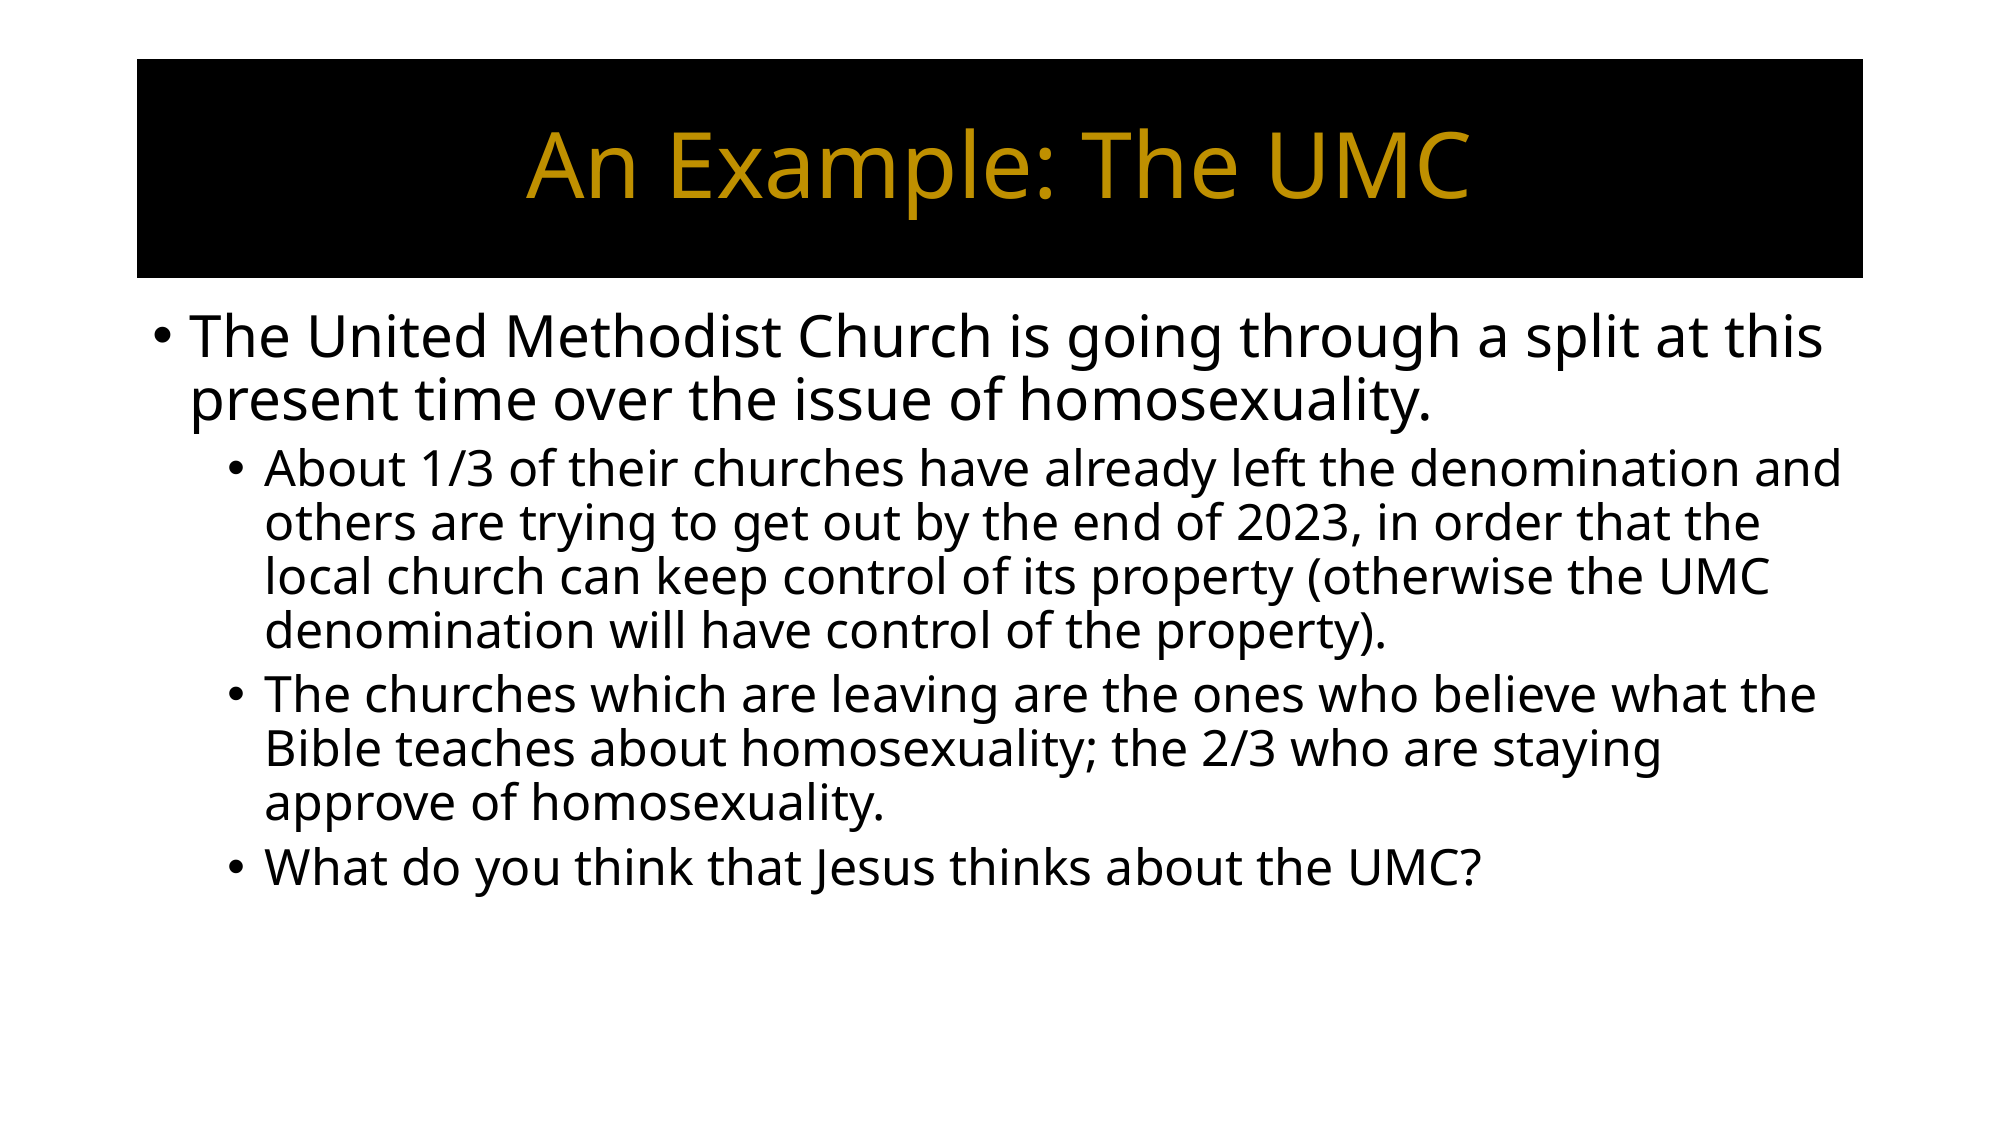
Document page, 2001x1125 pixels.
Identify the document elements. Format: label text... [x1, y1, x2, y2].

list The United Methodist Church is going through a split at this present time over the issue of homosexuality. About 1/3 of their churches have already left the denomination and others are trying to get out by the end of 2023, in order that the local church can keep control of its property (otherwise the UMC denomination will have control of the property). The churches which are leaving are the ones who believe what the Bible teaches about homosexuality; the 2/3 who are staying approve of homosexuality. What do you think that Jesus thinks about the UMC? [137, 299, 1863, 1014]
title An Example: The UMC [137, 59, 1863, 278]
